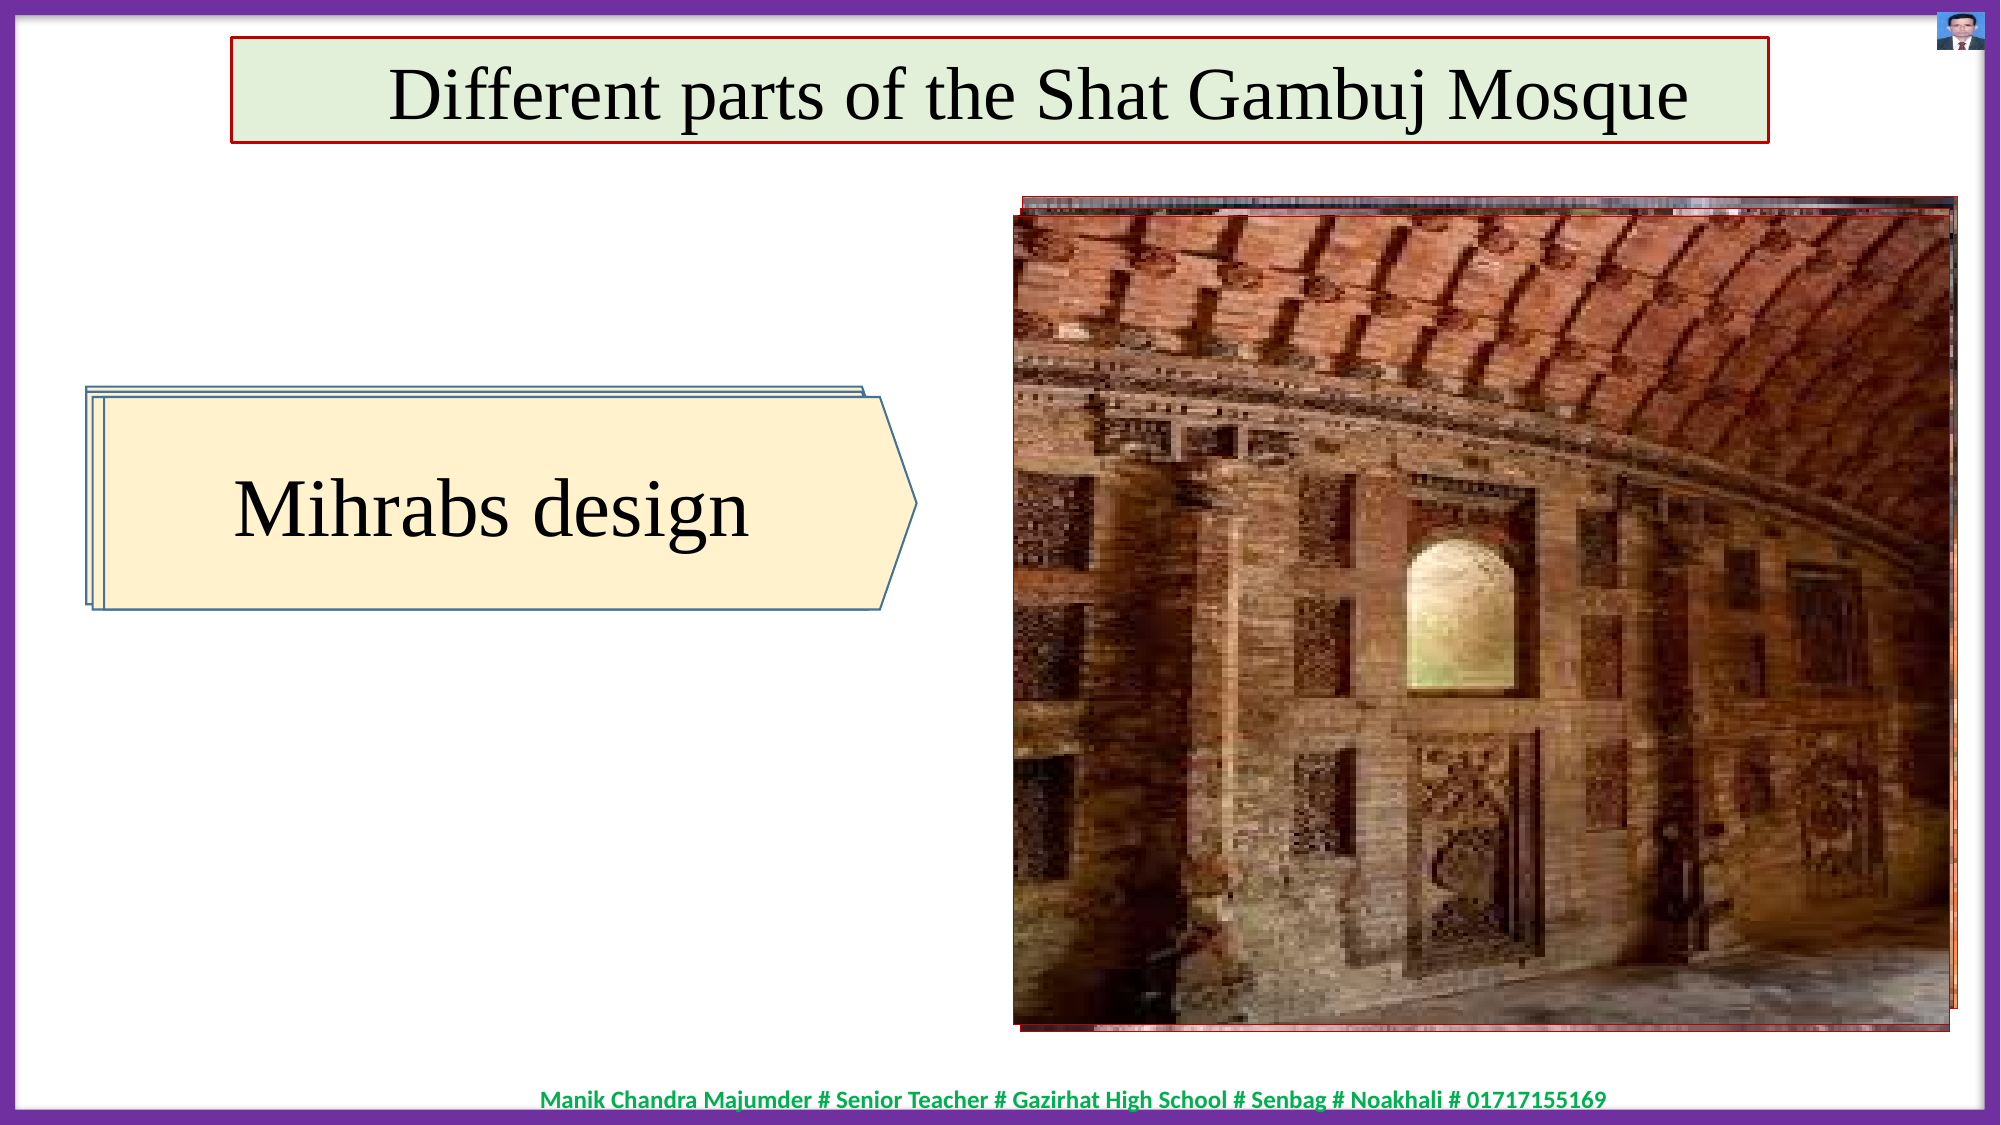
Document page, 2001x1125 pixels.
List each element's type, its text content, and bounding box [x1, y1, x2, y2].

text_box Mihrabs design [103, 395, 918, 611]
picture [1937, 12, 1985, 50]
text_box Different parts of the Shat Gambuj Mosque [231, 37, 1769, 143]
text_box Multi dome Roof design [91, 395, 103, 611]
text_box Interior western wall [85, 385, 866, 395]
picture [1013, 196, 1958, 1032]
text_box Thickness of arches- 6 feet [85, 390, 865, 606]
